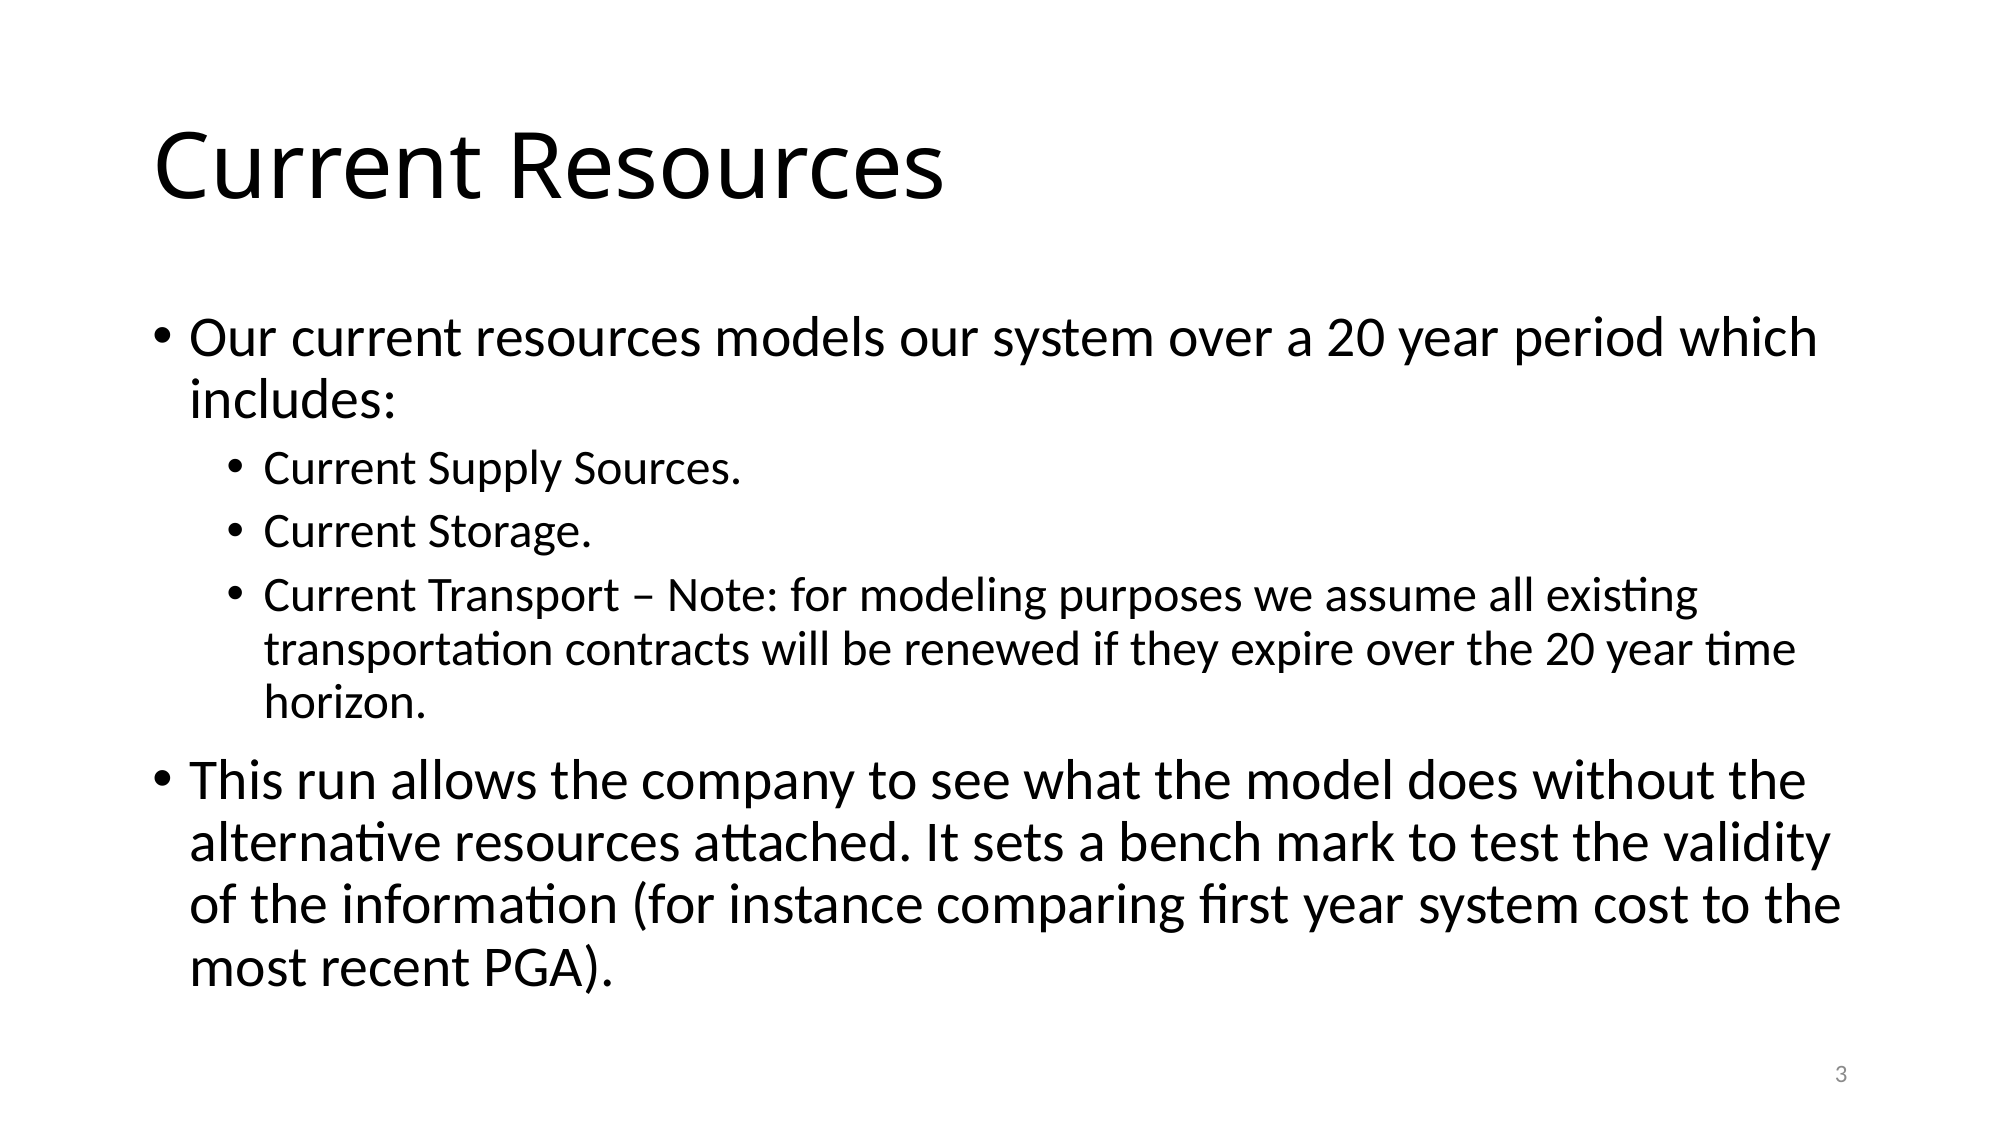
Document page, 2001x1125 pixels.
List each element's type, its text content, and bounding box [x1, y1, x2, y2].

slide_number 3 [1412, 1042, 1863, 1103]
list Our current resources models our system over a 20 year period which includes: Current Supply Sources. Current Storage. Current Transport – Note: for modeling purposes we assume all existing transportation contracts will be renewed if they expire over the 20 year time horizon. This run allows the company to see what the model does without the alternative resources attached. It sets a bench mark to test the validity of the information (for instance comparing first year system cost to the most recent PGA). [137, 299, 1863, 1014]
title Current Resources [137, 59, 1863, 278]
